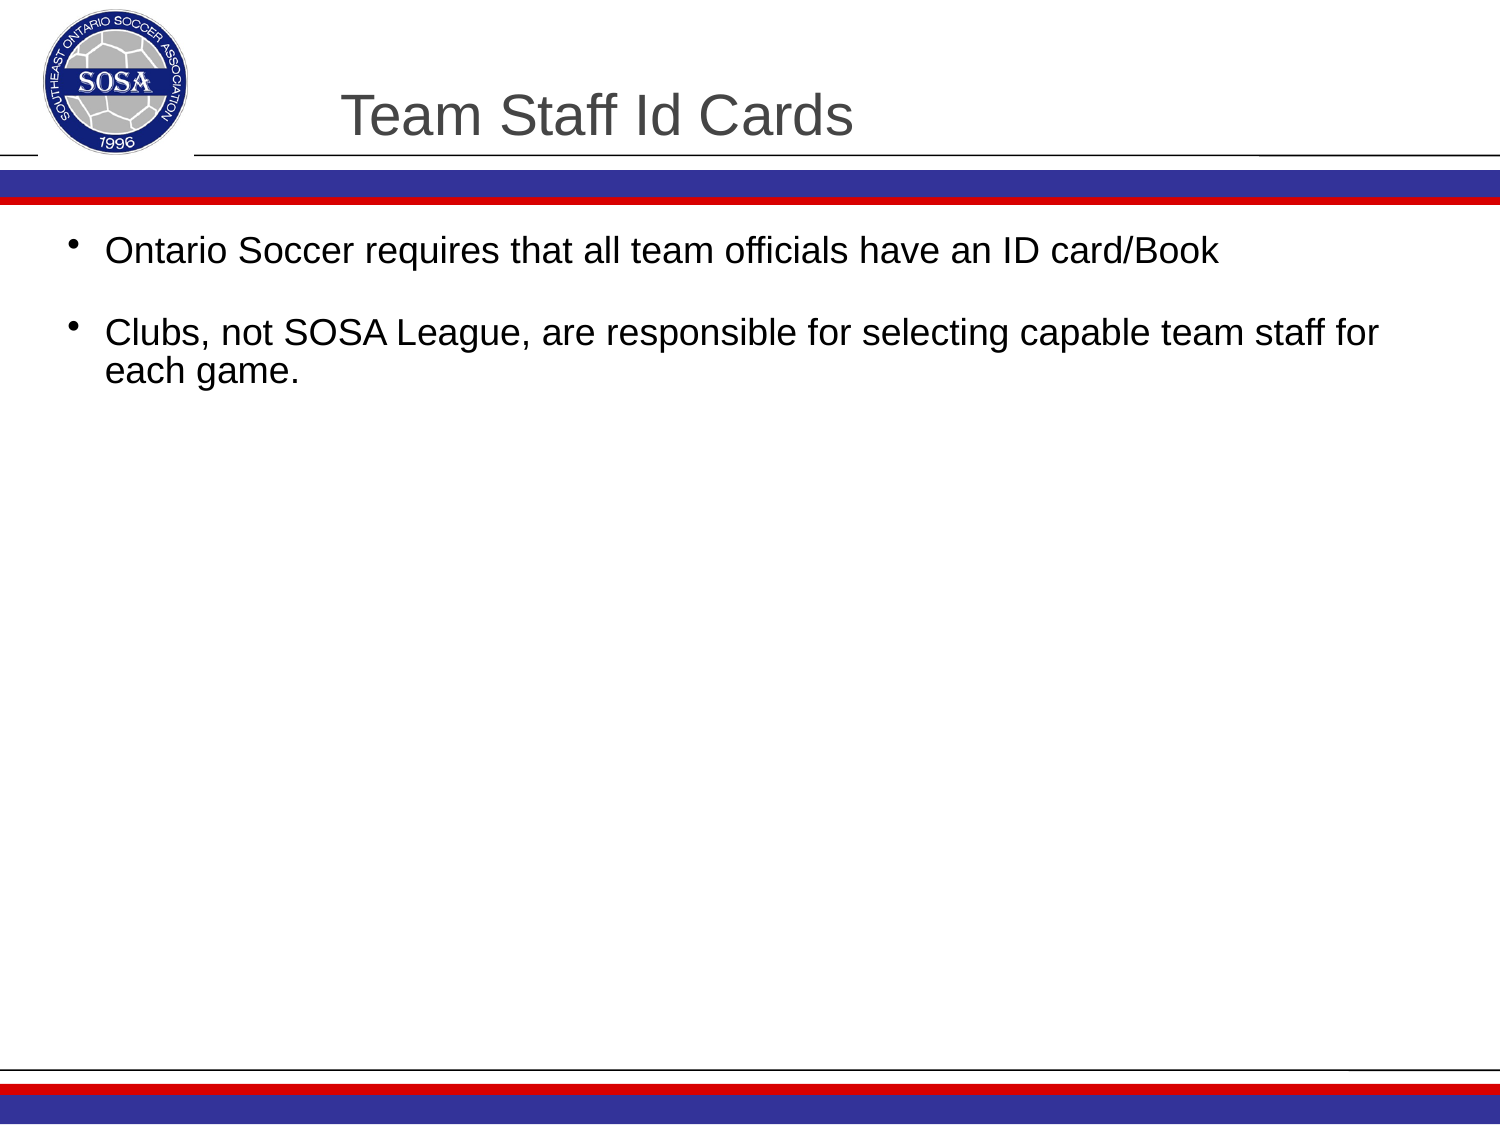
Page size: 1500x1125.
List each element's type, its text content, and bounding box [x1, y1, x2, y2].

list Ontario Soccer requires that all team officials have an ID card/Book Clubs, not SOSA League, are responsible for selecting capable team staff for each game. [52, 225, 1455, 878]
picture [38, 7, 194, 157]
title Team Staff Id Cards [325, 35, 1288, 155]
